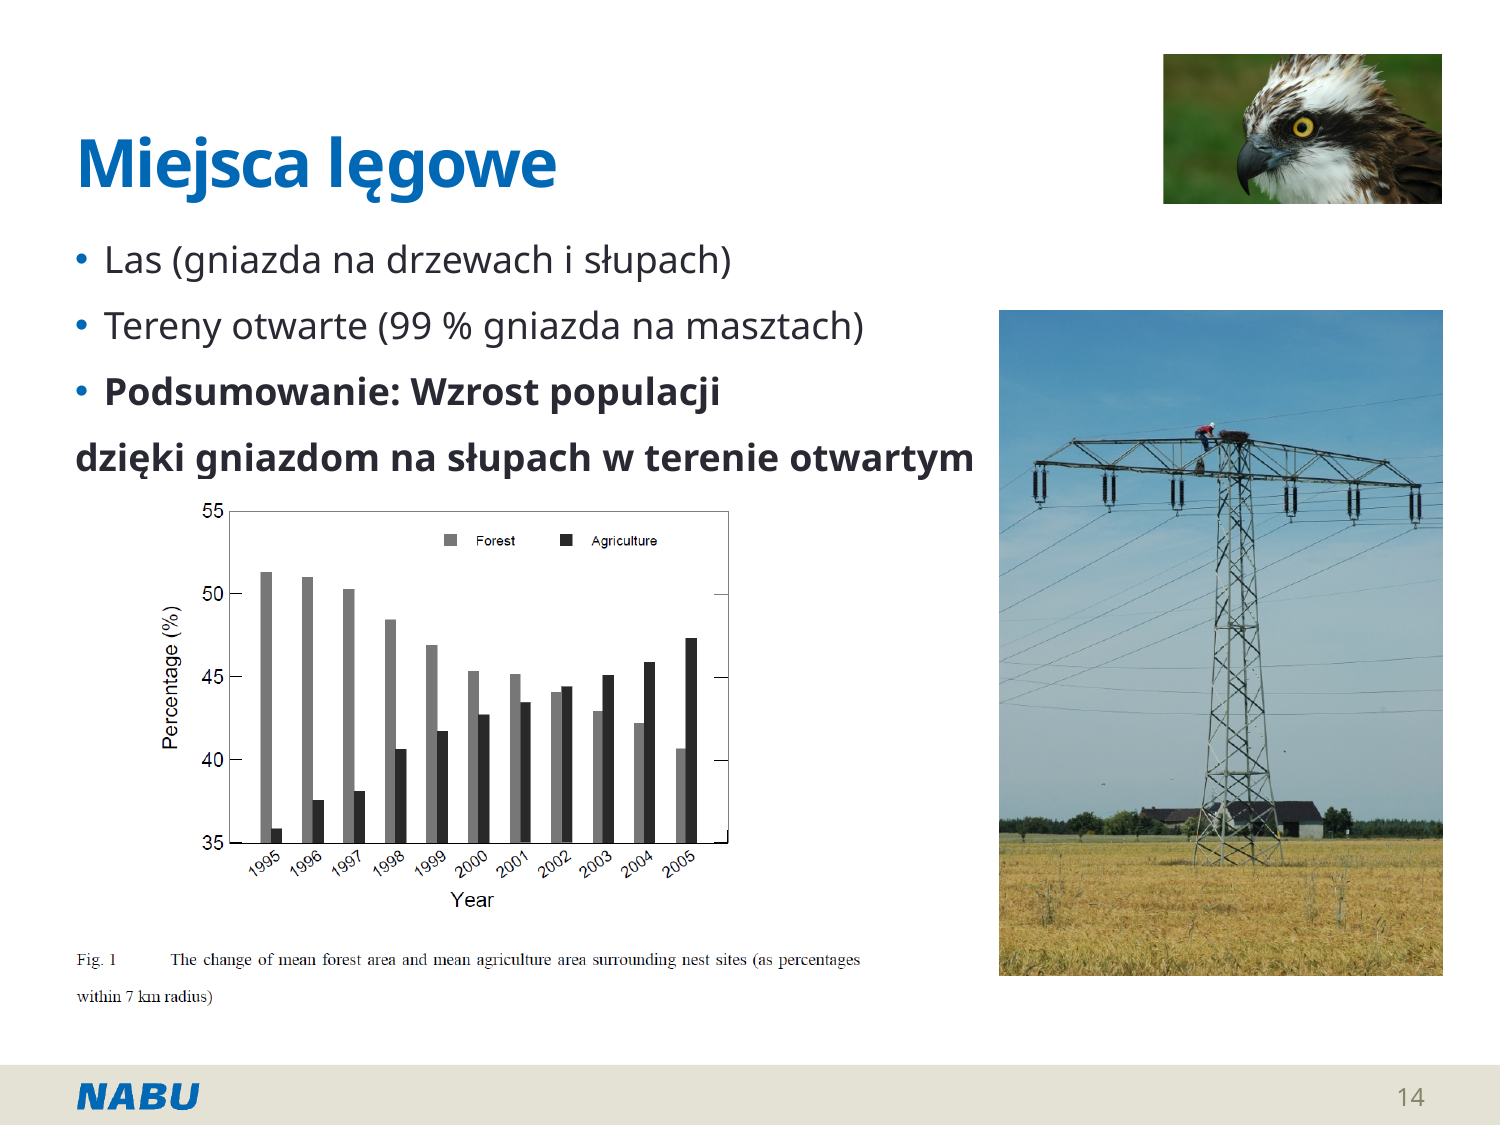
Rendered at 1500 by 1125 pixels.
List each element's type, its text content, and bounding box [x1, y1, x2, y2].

picture [1163, 54, 1443, 204]
list Las (gniazda na drzewach i słupach) Tereny otwarte (99 % gniazda na masztach) Podsumowanie: Wzrost populacji dzięki gniazdom na słupach w terenie otwartym [75, 236, 1425, 1011]
picture [999, 309, 1443, 976]
title Miejsca lęgowe [75, 39, 1425, 202]
picture [64, 479, 875, 1013]
picture [75, 1081, 201, 1111]
slide_number 14 [1340, 1086, 1425, 1116]
